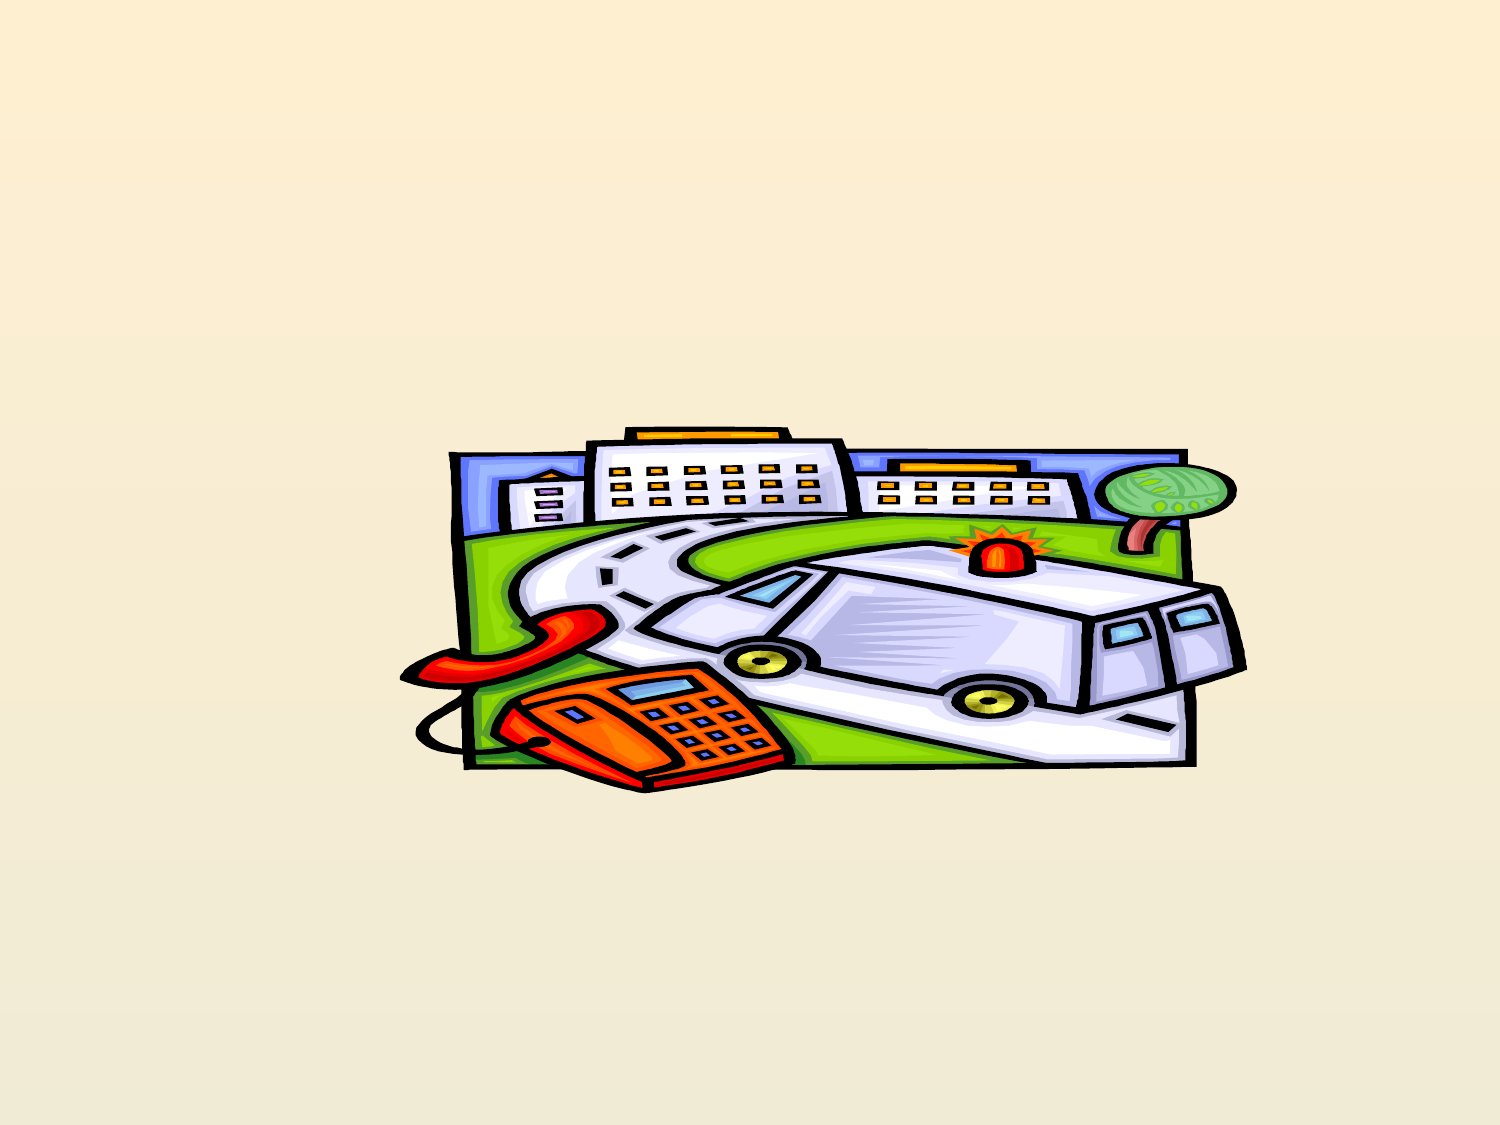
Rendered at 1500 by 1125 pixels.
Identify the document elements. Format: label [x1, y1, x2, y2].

picture [399, 419, 1263, 801]
